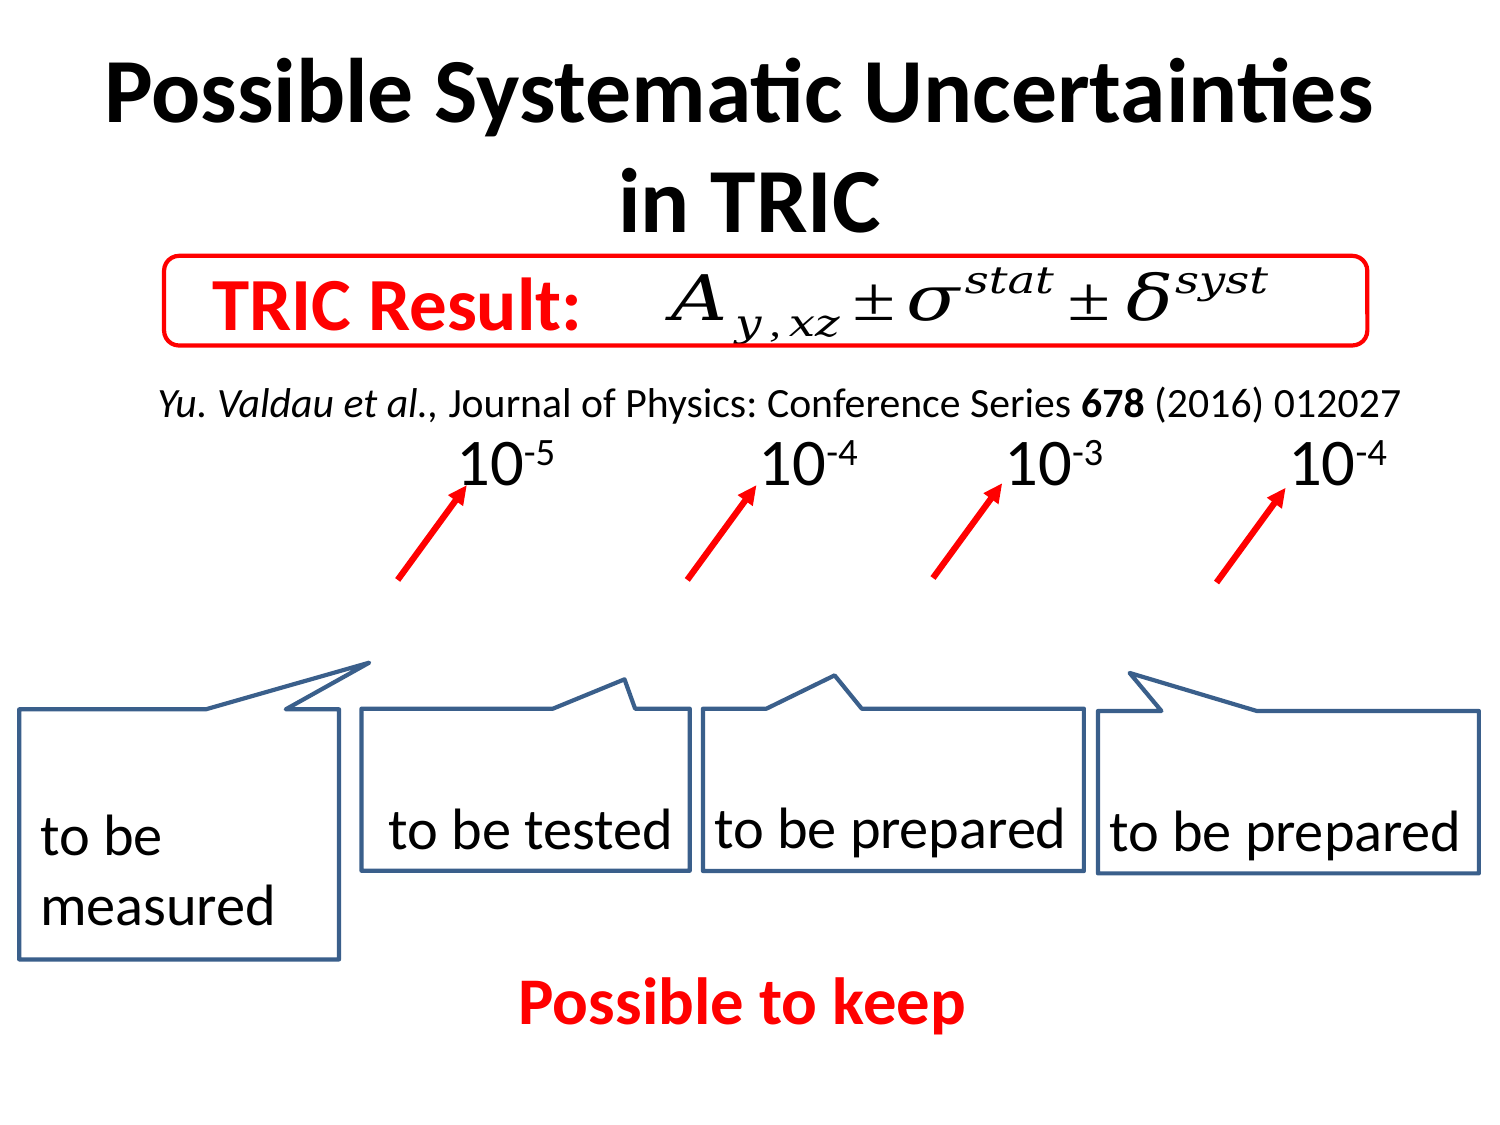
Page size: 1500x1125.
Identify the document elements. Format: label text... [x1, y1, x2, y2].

text_box 10-4 [1273, 411, 1402, 506]
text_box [18, 709, 340, 960]
text_box Yu. Valdau et al., Journal of Physics: Conference Series 678 (2016) 012027 [142, 368, 1417, 433]
title Possible Systematic Uncertainties in TRIC [75, 47, 1425, 235]
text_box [397, 485, 467, 581]
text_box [1216, 487, 1286, 583]
text_box TRIC Result: [197, 248, 598, 253]
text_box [1094, 710, 1487, 874]
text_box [355, 708, 697, 871]
text_box 10-4 [744, 411, 873, 506]
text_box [687, 485, 757, 581]
text_box 10-5 [441, 411, 571, 506]
text_box [161, 253, 1370, 348]
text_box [699, 708, 1092, 872]
text_box 10-3 [989, 411, 1119, 506]
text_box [932, 483, 1003, 579]
text_box TRIC Result: [197, 348, 598, 354]
